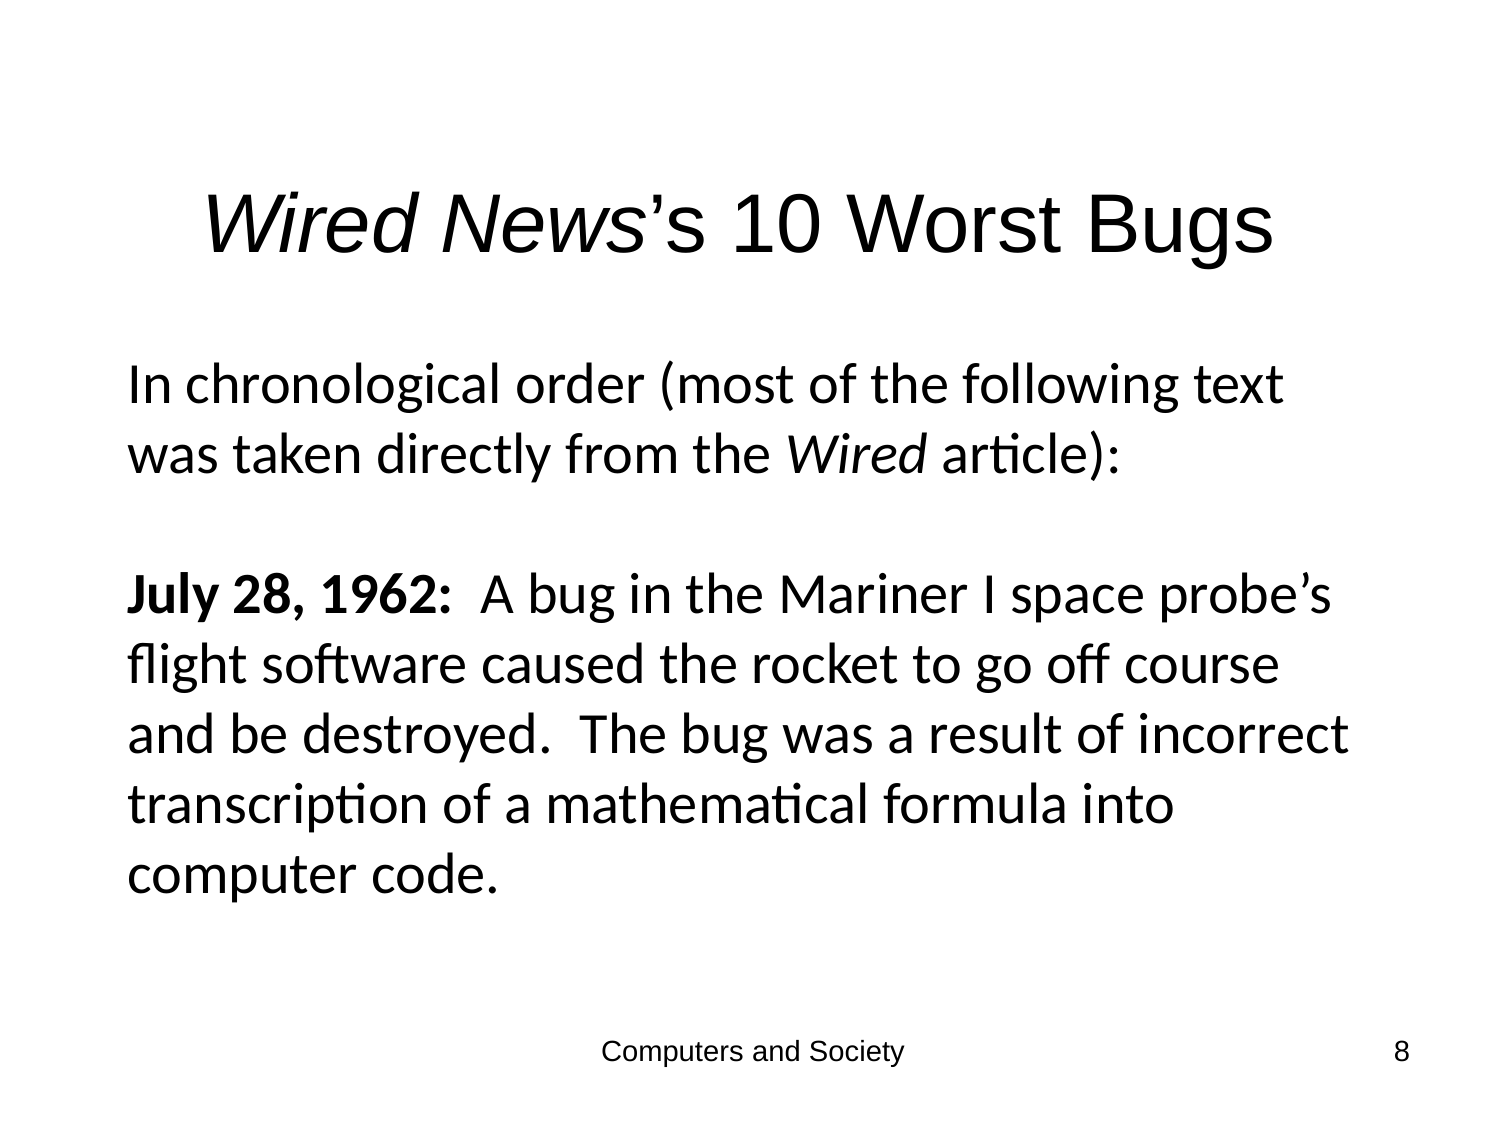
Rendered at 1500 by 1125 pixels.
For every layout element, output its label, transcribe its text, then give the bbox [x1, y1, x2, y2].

footer Computers and Society [440, 1024, 1067, 1103]
title Wired News’s 10 Worst Bugs [112, 137, 1388, 301]
text_box In chronological order (most of the following text was taken directly from the Wired article): July 28, 1962: A bug in the Mariner I space probe’s flight software caused the rocket to go off course and be destroyed. The bug was a result of incorrect transcription of a mathematical formula into computer code. [112, 337, 1388, 912]
slide_number 8 [1074, 1024, 1426, 1103]
